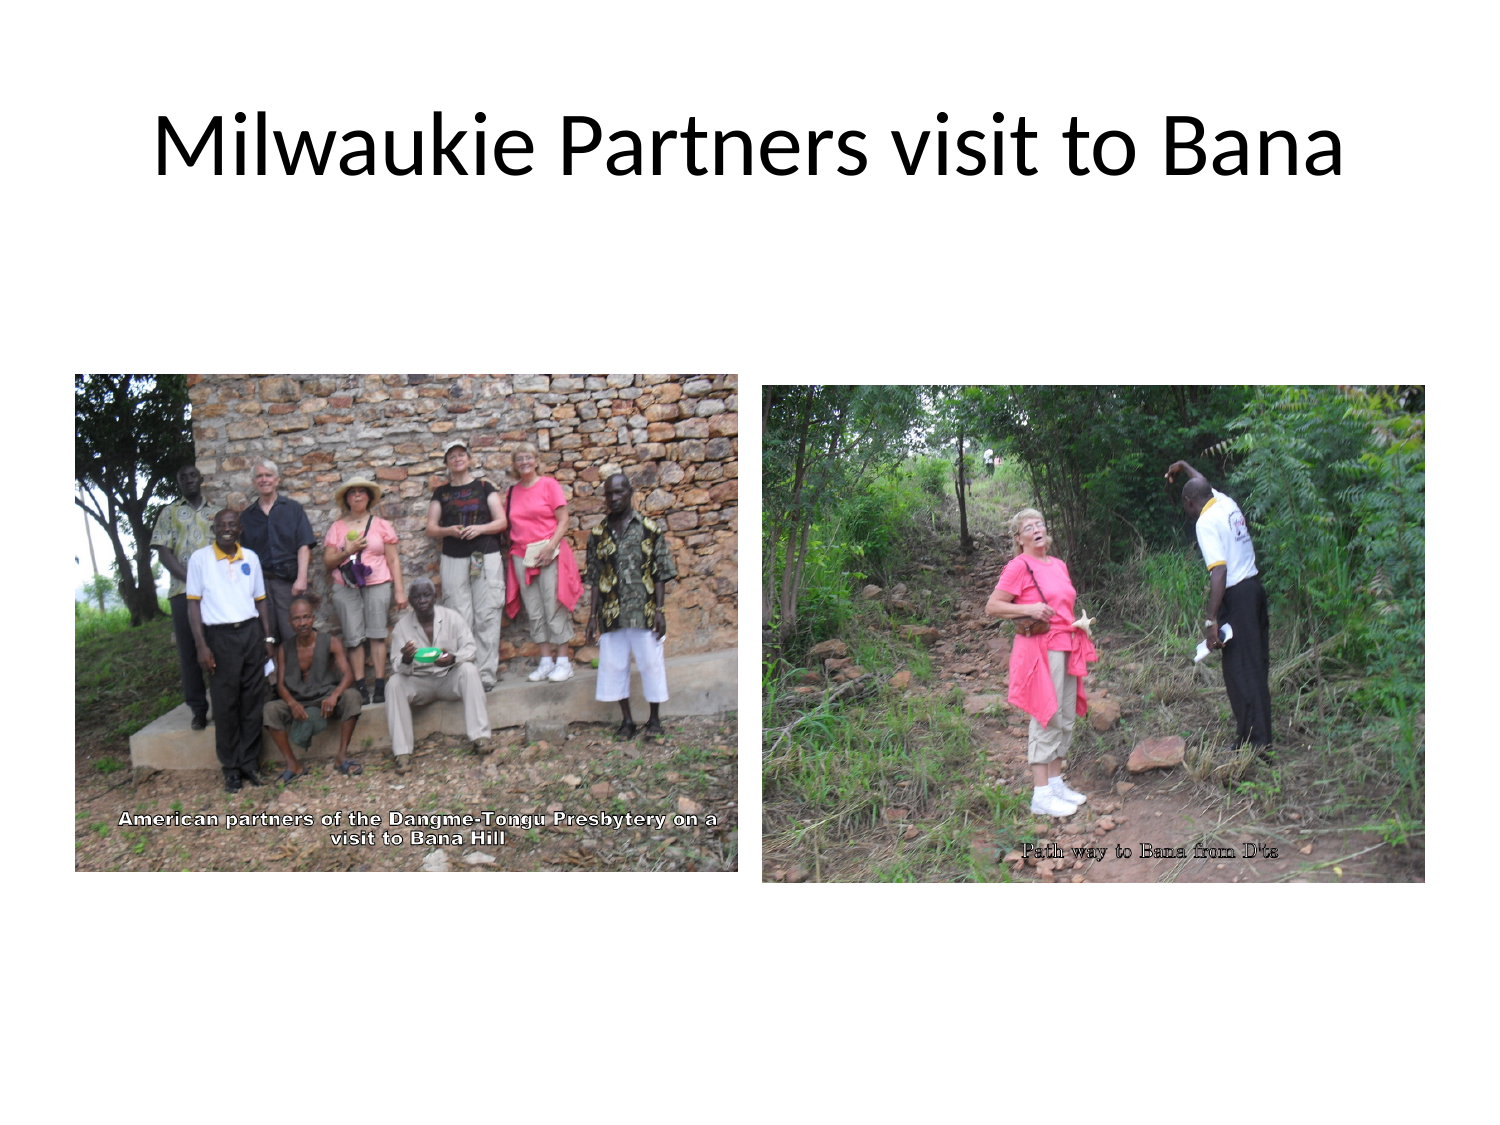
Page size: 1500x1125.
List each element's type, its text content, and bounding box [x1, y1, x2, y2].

title Milwaukie Partners visit to Bana [75, 45, 1425, 233]
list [762, 384, 1426, 883]
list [74, 374, 738, 873]
